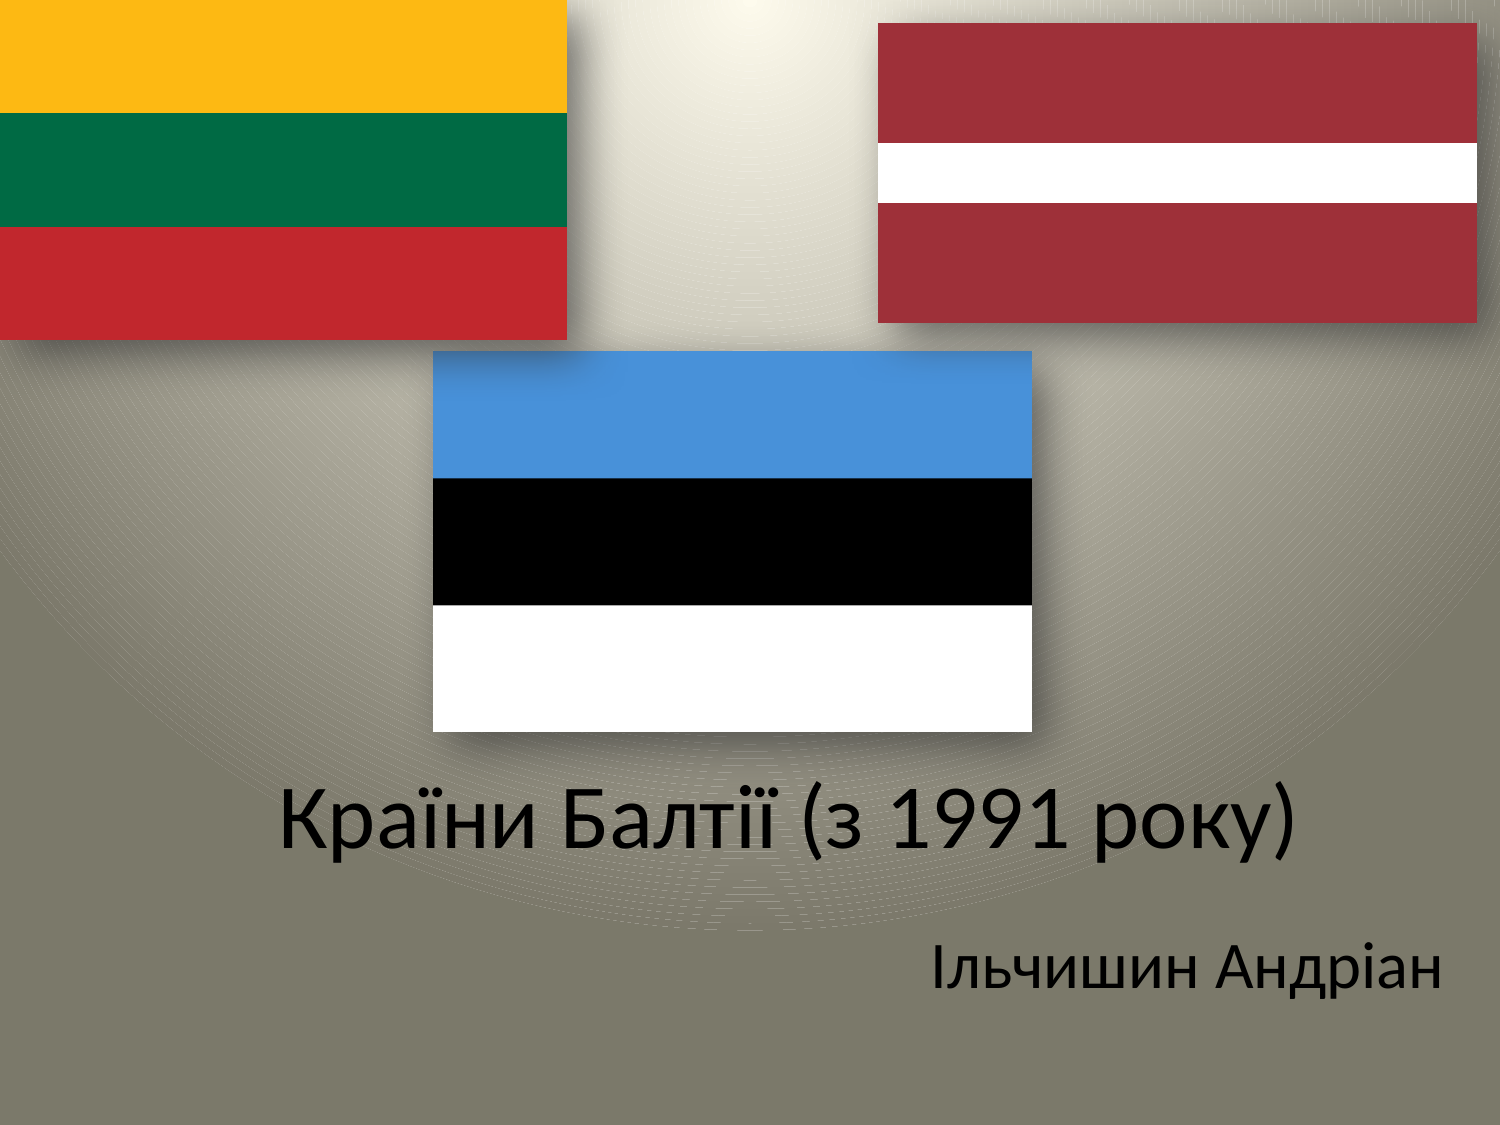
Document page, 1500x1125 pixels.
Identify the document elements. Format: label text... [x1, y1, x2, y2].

picture [878, 23, 1477, 323]
subtitle Ільчишин Андріан [410, 914, 1461, 1101]
picture [0, 0, 567, 341]
title Країни Балтії (з 1991 року) [152, 738, 1428, 886]
picture [433, 351, 1032, 733]
